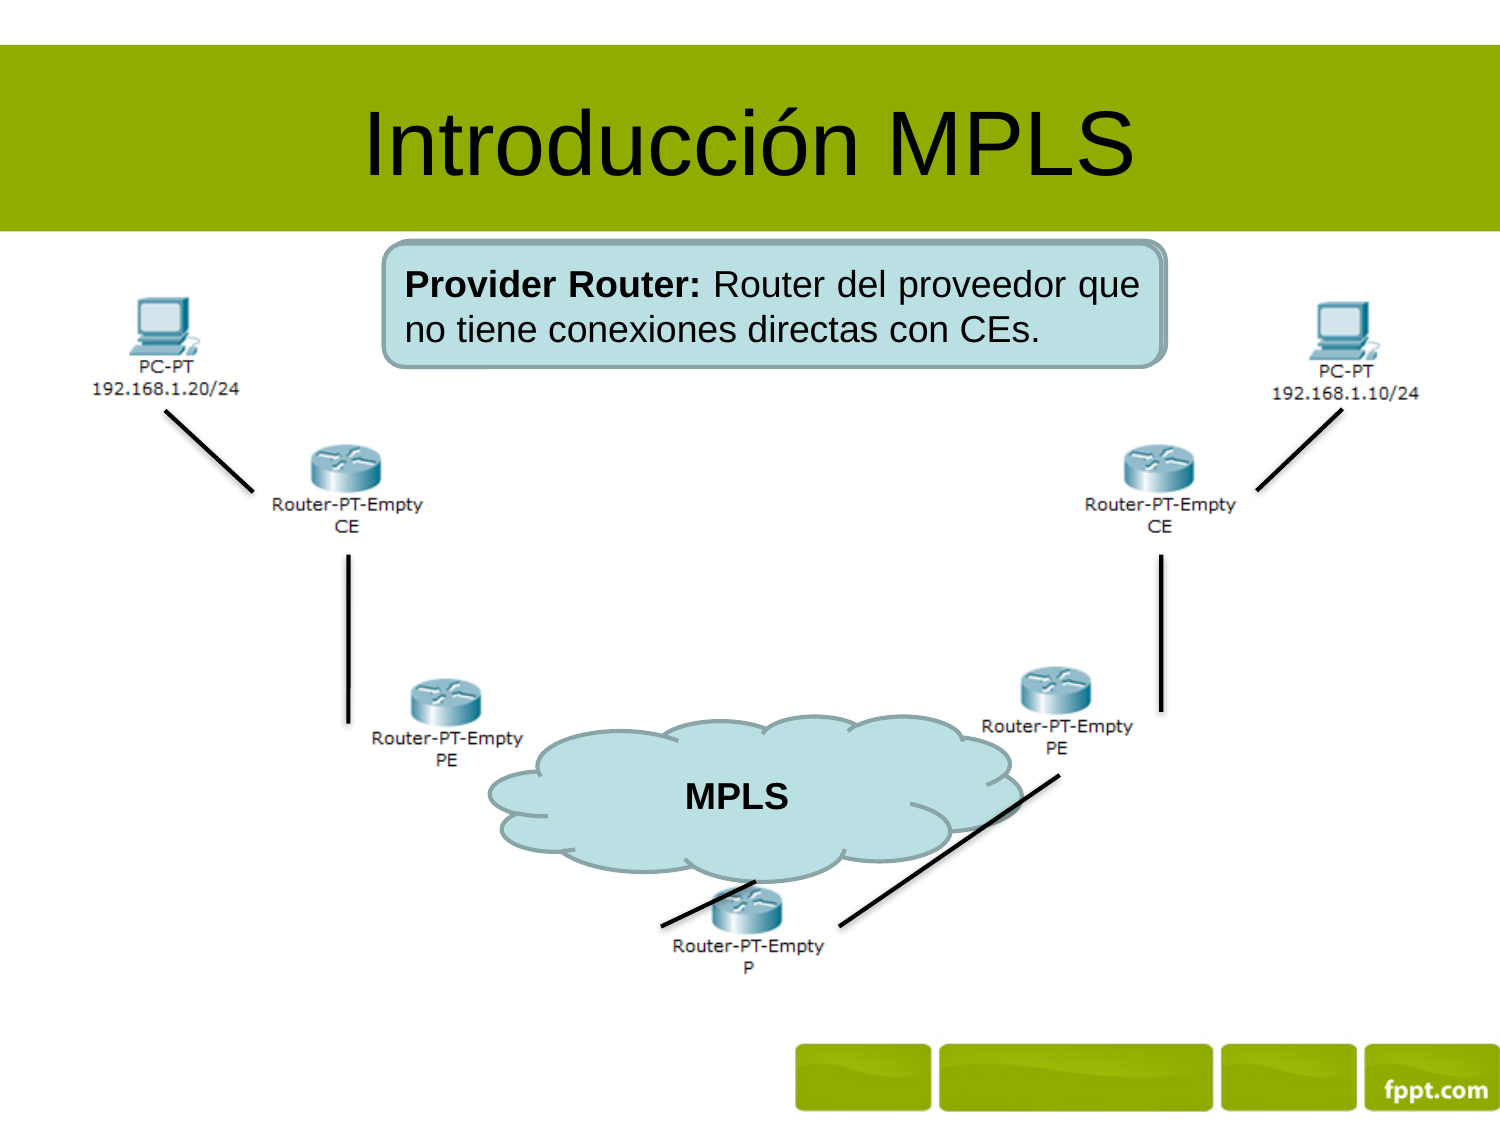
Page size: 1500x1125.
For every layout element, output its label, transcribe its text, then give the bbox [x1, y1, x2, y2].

text_box Provider Router: Router del proveedor que no tiene conexiones directas con CEs. [381, 241, 1164, 370]
text_box Provider Edge: Router situado en el proveedor que implementa MPLS y se conecta contra con CE [397, 238, 1169, 365]
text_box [1256, 408, 1343, 491]
title Introducción MPLS [75, 45, 1425, 233]
picture [0, 0, 1500, 1125]
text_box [491, 798, 662, 927]
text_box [838, 774, 1060, 927]
text_box MPLS [487, 714, 952, 861]
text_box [164, 410, 254, 493]
